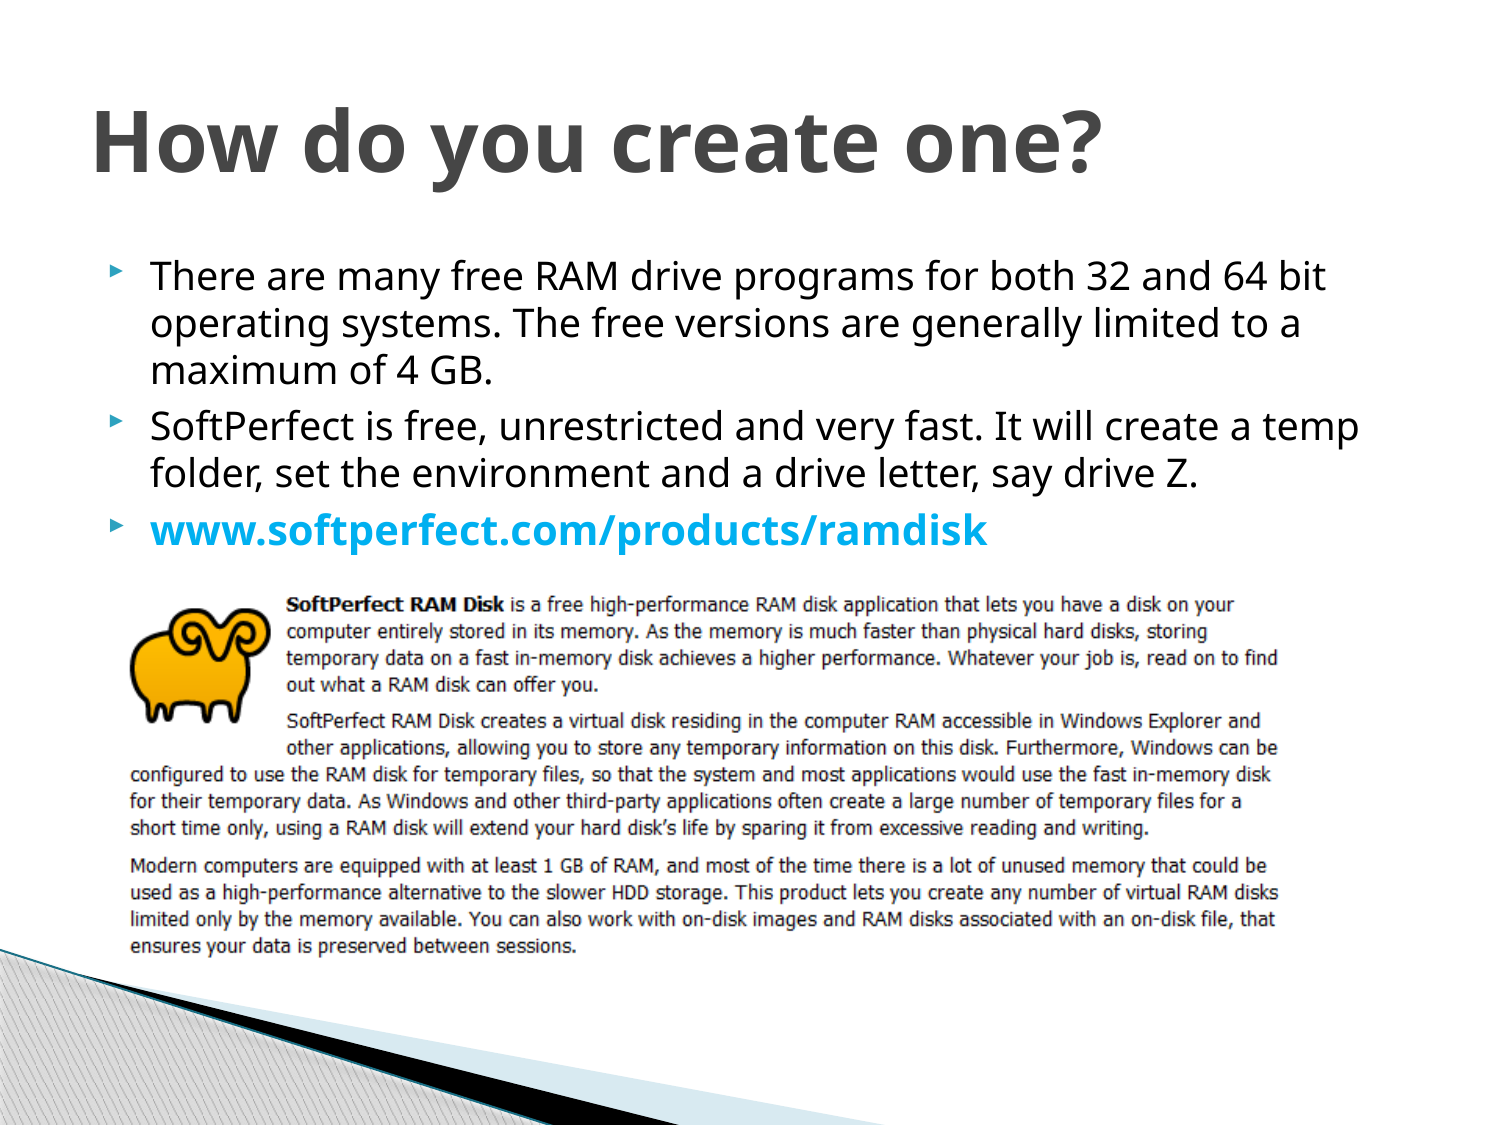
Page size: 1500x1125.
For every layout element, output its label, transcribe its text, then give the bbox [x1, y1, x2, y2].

list There are many free RAM drive programs for both 32 and 64 bit operating systems. The free versions are generally limited to a maximum of 4 GB. SoftPerfect is free, unrestricted and very fast. It will create a temp folder, set the environment and a drive letter, say drive Z. www.softperfect.com/products/ramdisk [75, 243, 1425, 929]
picture [88, 585, 1300, 972]
title How do you create one? [75, 45, 1425, 233]
